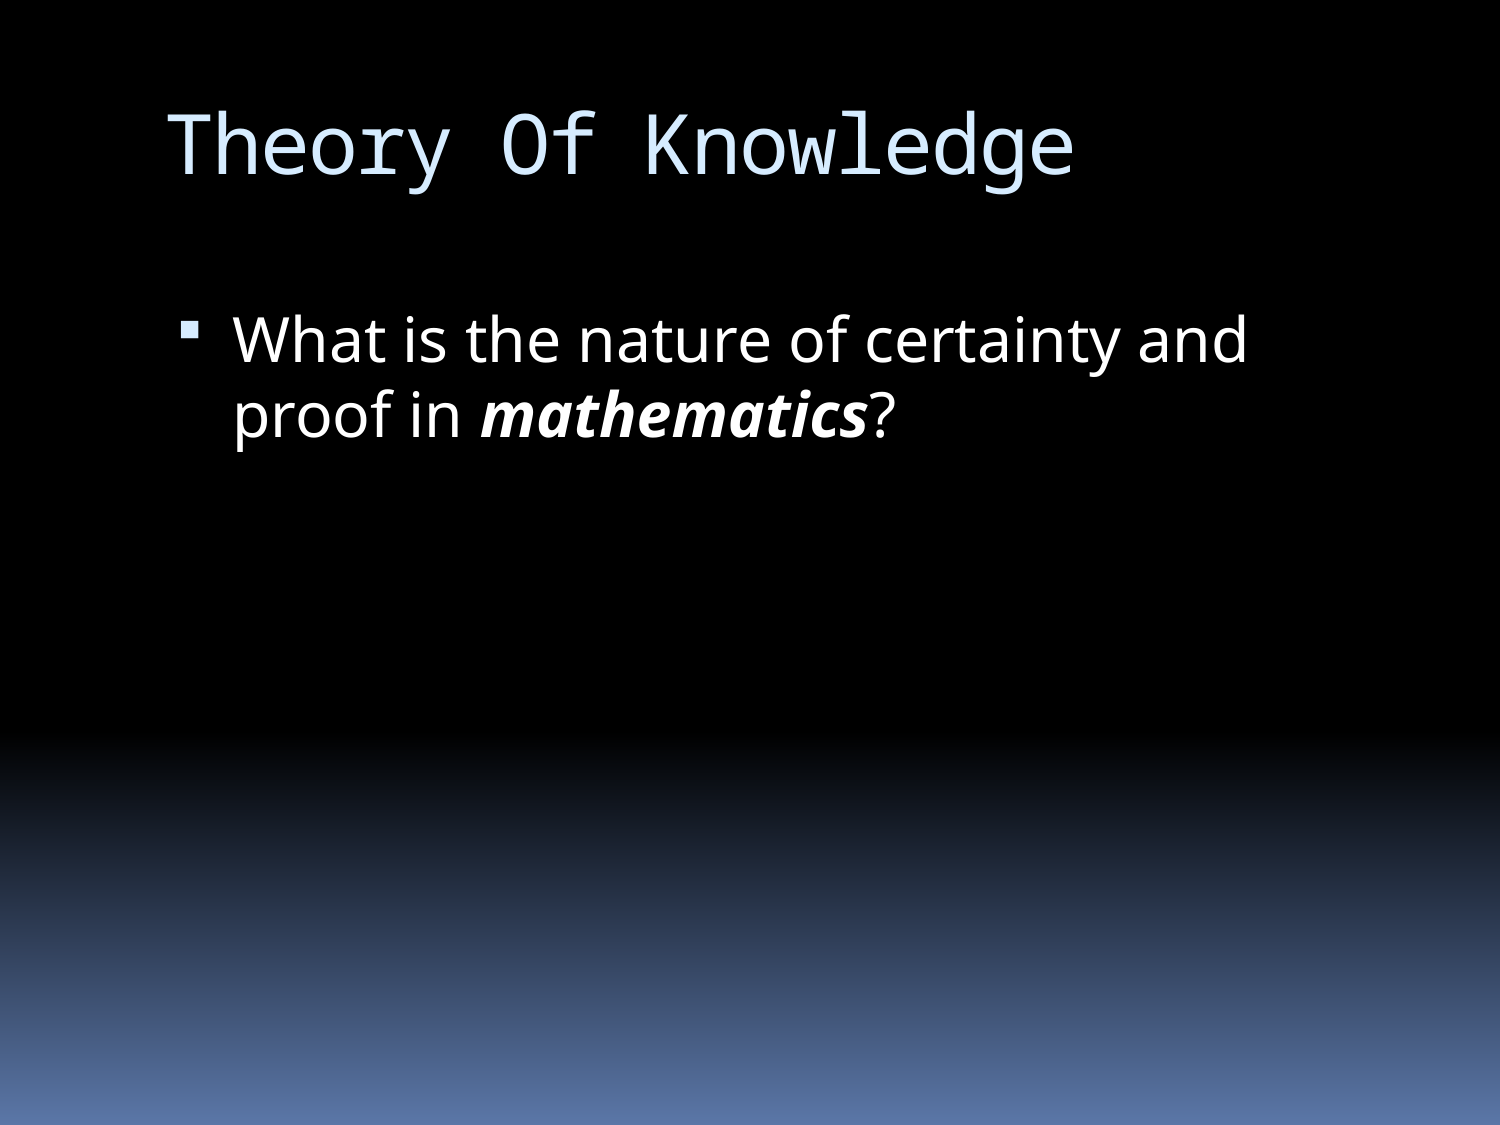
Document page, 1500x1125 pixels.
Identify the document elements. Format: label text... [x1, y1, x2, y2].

title Theory Of Knowledge [150, 83, 1425, 234]
list What is the nature of certainty and proof in mathematics? [150, 292, 1425, 1043]
